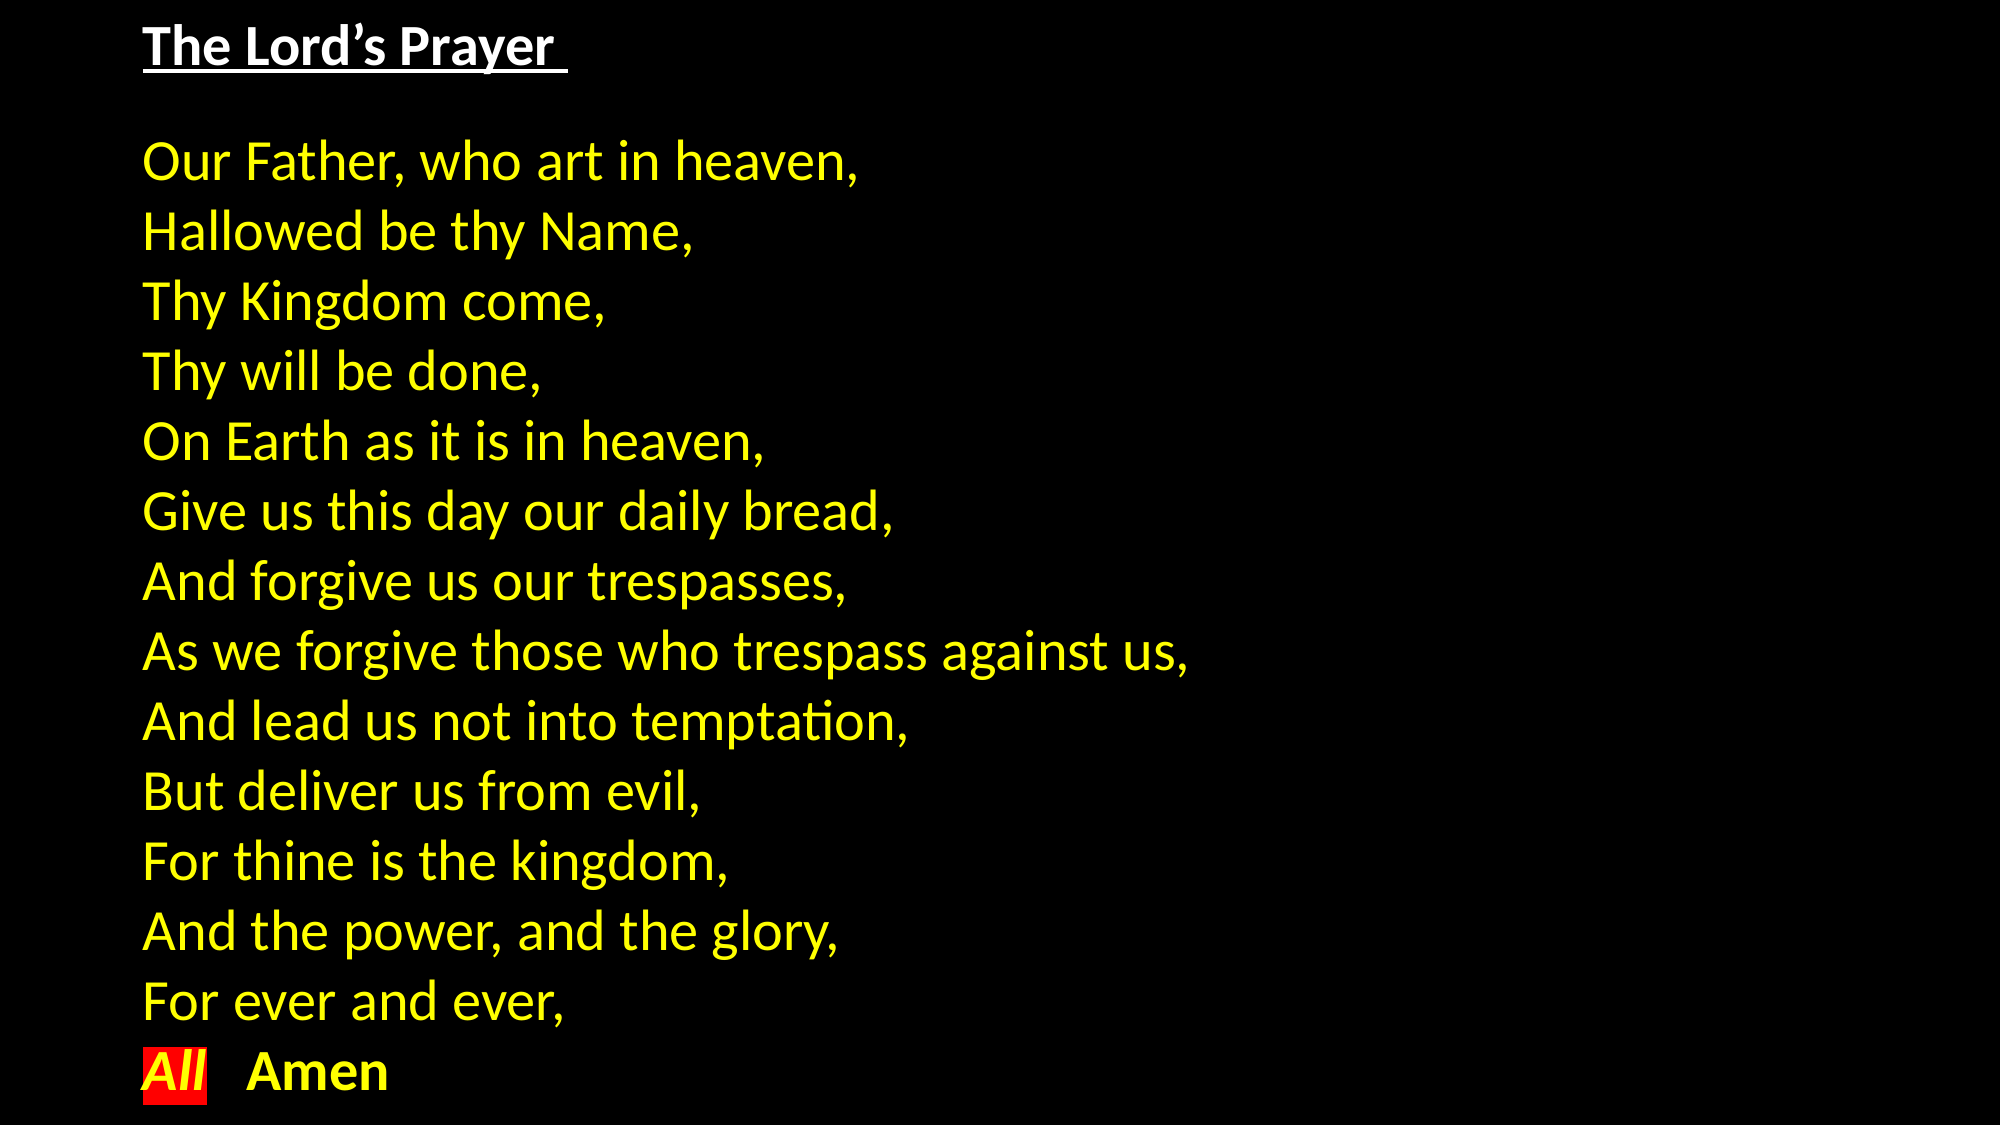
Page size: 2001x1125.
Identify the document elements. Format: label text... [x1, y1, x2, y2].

text_box The Lord’s Prayer Our Father, who art in heaven, Hallowed be thy Name, Thy Kingdom come, Thy will be done, On Earth as it is in heaven, Give us this day our daily bread, And forgive us our trespasses, As we forgive those who trespass against us, And lead us not into temptation, But deliver us from evil, For thine is the kingdom, And the power, and the glory, For ever and ever, All Amen [128, 0, 1206, 1125]
